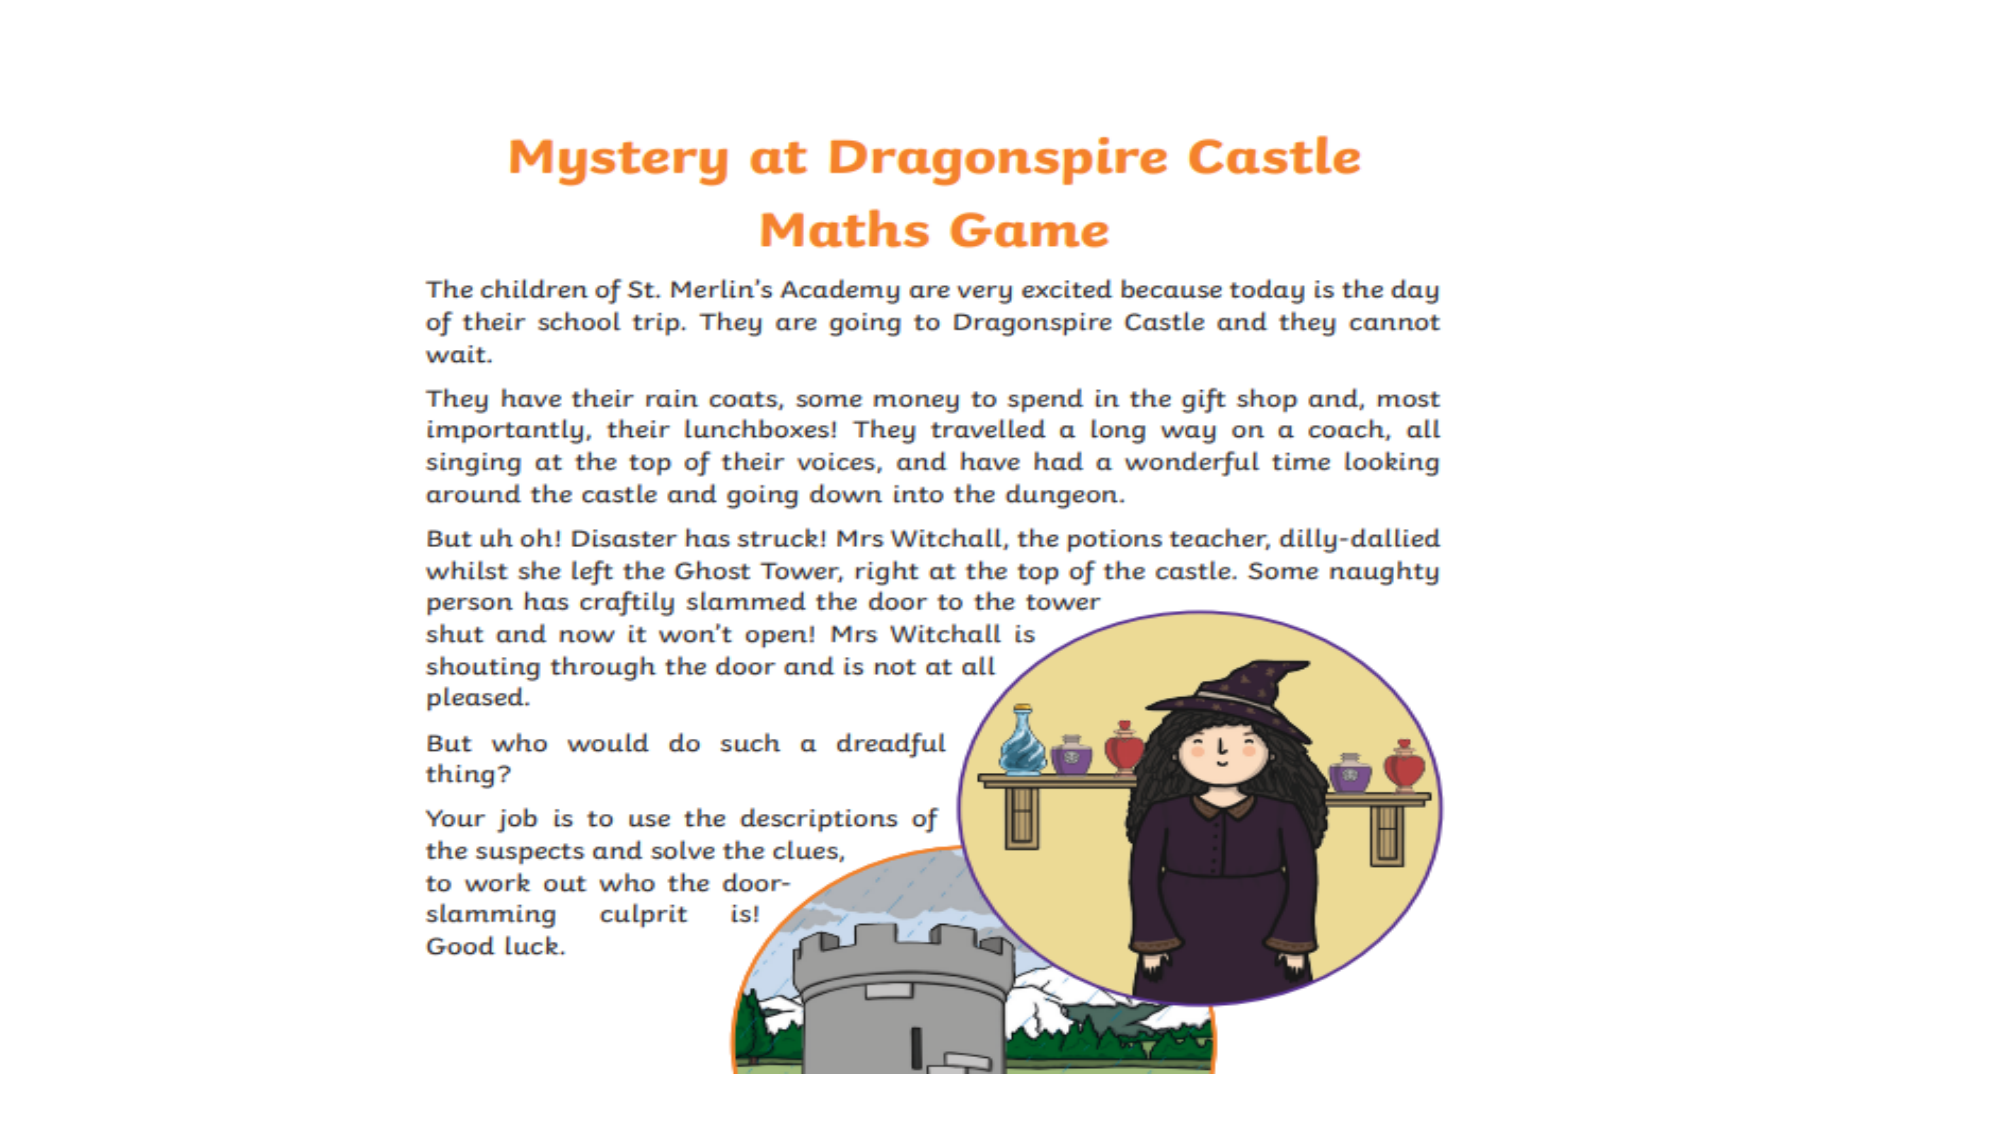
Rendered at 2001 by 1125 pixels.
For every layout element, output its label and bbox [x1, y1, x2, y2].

picture [404, 129, 1481, 1074]
